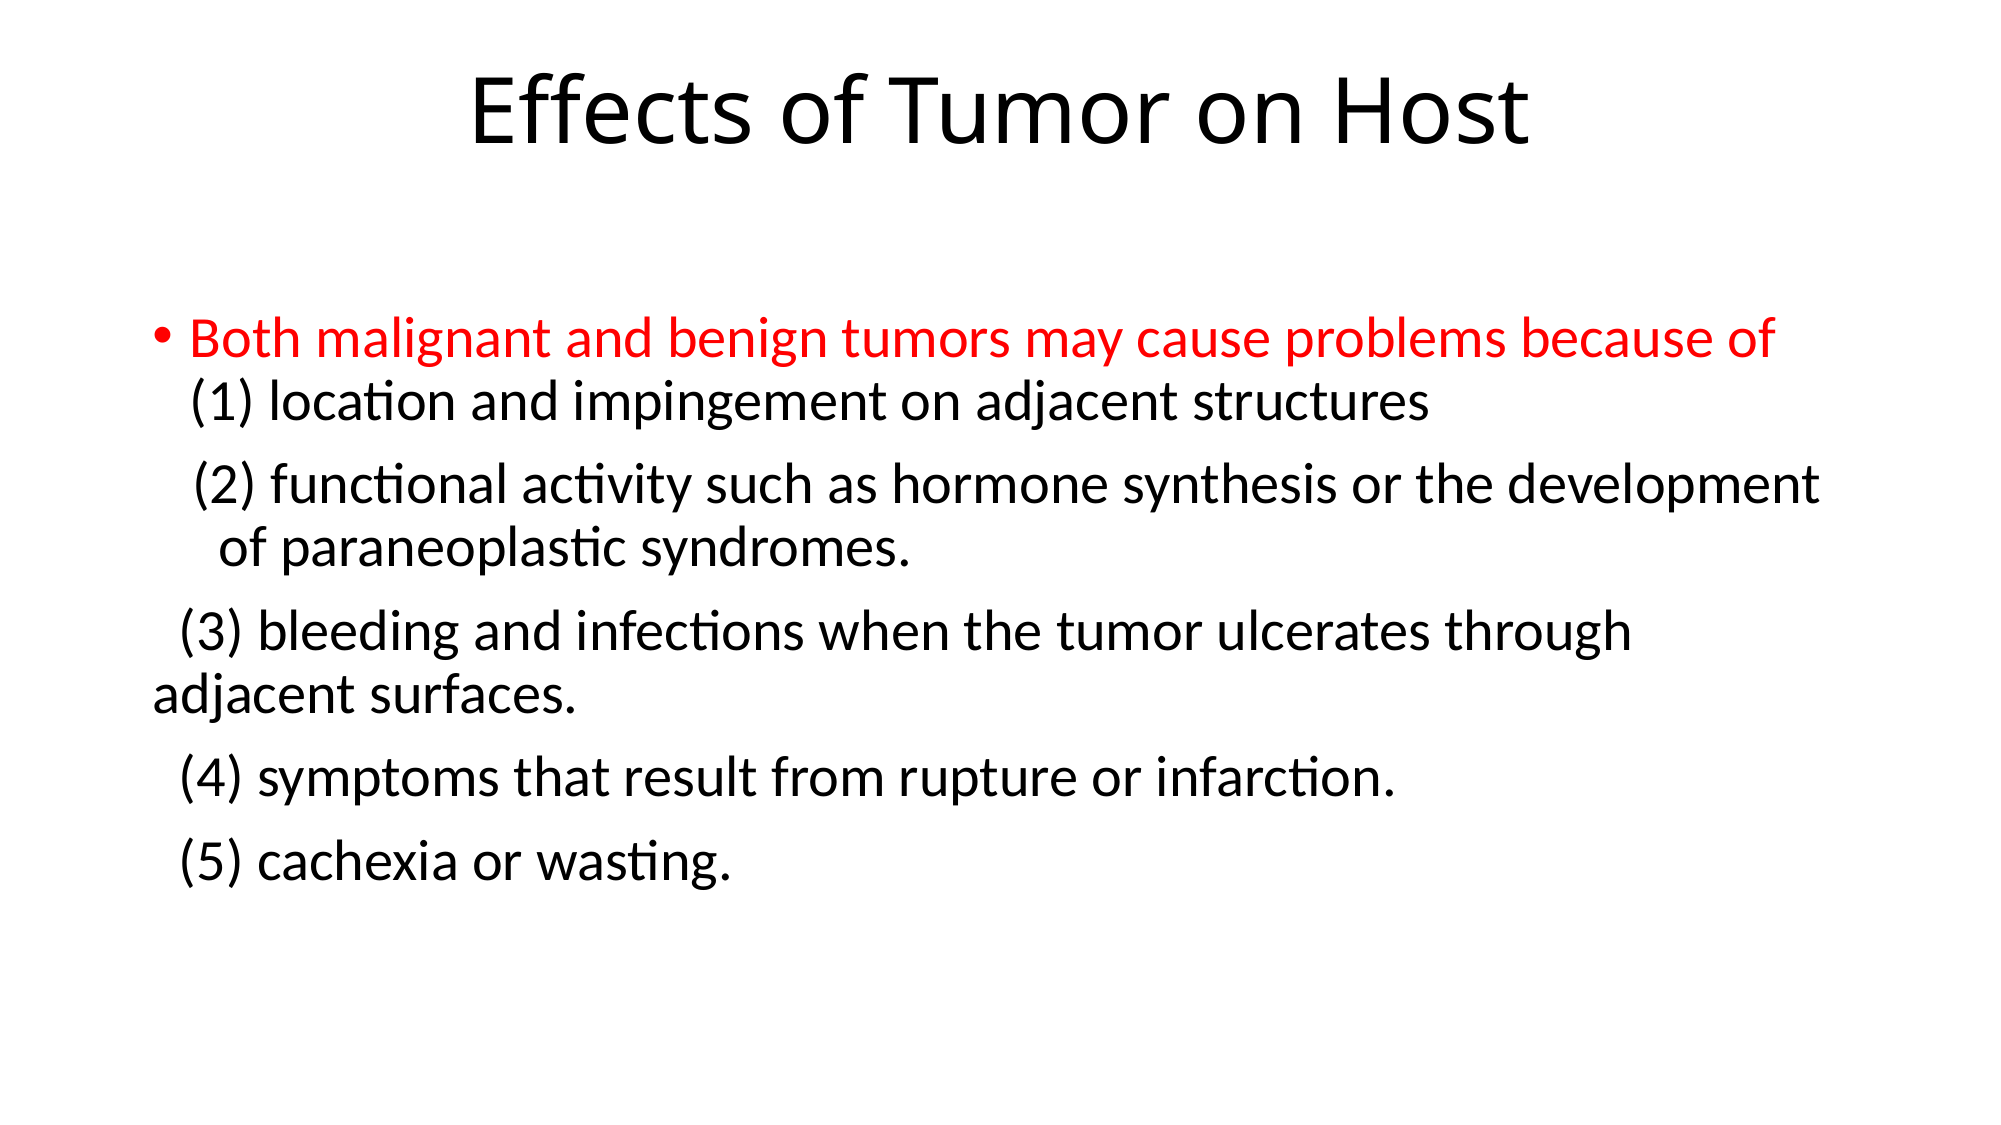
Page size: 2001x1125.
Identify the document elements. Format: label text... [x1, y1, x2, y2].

list Both malignant and benign tumors may cause problems because of (1) location and impingement on adjacent structures (2) functional activity such as hormone synthesis or the development of paraneoplastic syndromes. (3) bleeding and infections when the tumor ulcerates through adjacent surfaces. (4) symptoms that result from rupture or infarction. (5) cachexia or wasting. [137, 299, 1863, 1014]
title Effects of Tumor on Host [137, 59, 1863, 278]
